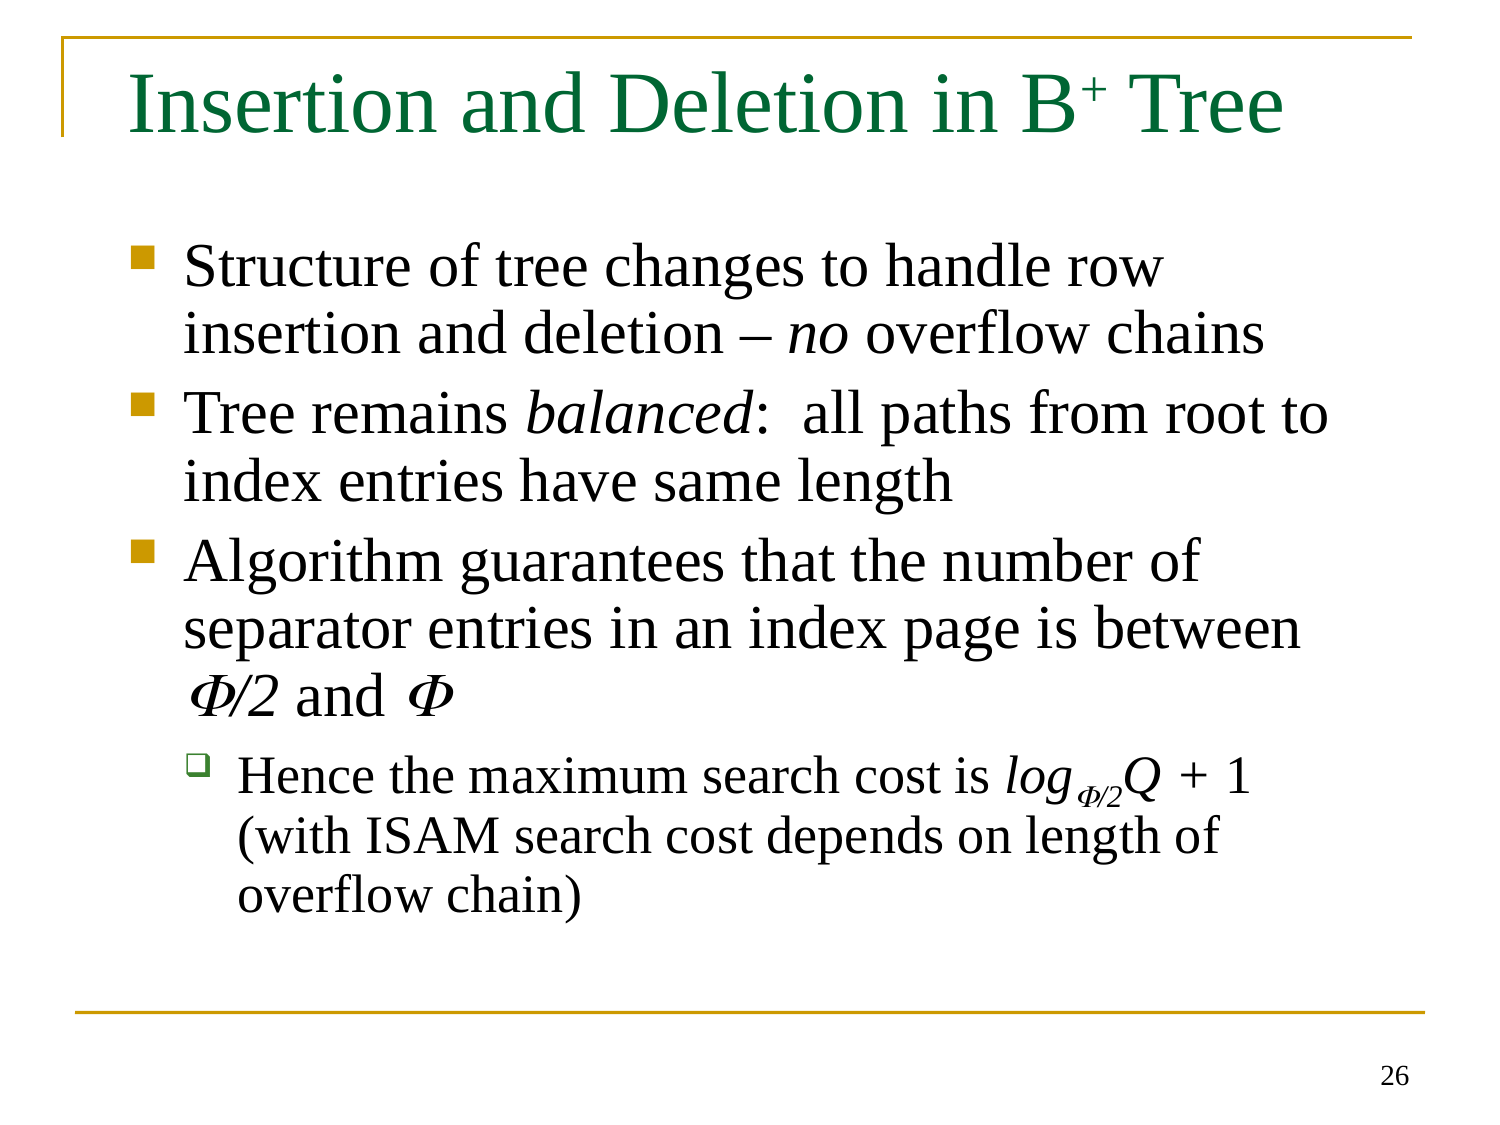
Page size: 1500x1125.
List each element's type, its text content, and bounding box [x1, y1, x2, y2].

title Insertion and Deletion in B+ Tree [112, 37, 1388, 224]
list Structure of tree changes to handle row insertion and deletion – no overflow chains Tree remains balanced: all paths from root to index entries have same length Algorithm guarantees that the number of separator entries in an index page is between /2 and  Hence the maximum search cost is log/2Q + 1 (with ISAM search cost depends on length of overflow chain) [112, 224, 1388, 1000]
slide_number 26 [1074, 1024, 1425, 1100]
